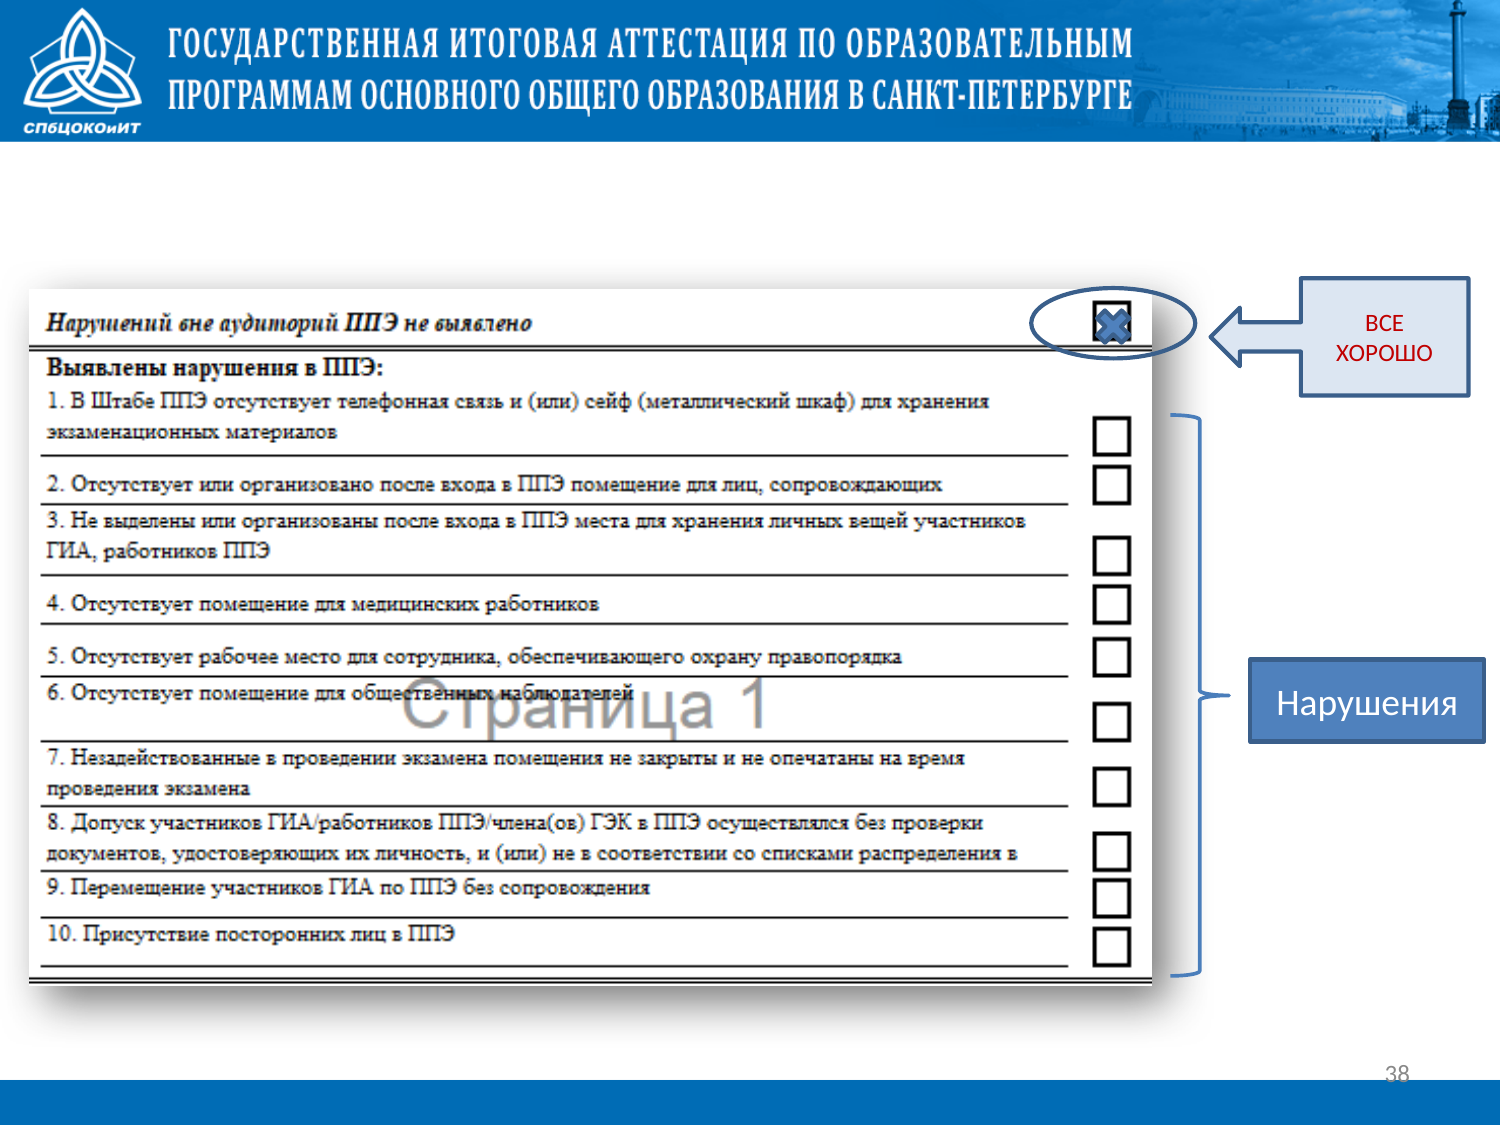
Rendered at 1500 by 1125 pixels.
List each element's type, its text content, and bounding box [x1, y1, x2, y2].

text_box [1155, 290, 1198, 356]
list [29, 288, 1153, 987]
slide_number 38 [1074, 1042, 1425, 1103]
picture [0, 0, 1500, 1125]
text_box Нарушения [1248, 657, 1486, 744]
text_box ВСЕ ХОРОШО [1208, 276, 1471, 398]
text_box [1170, 414, 1230, 977]
